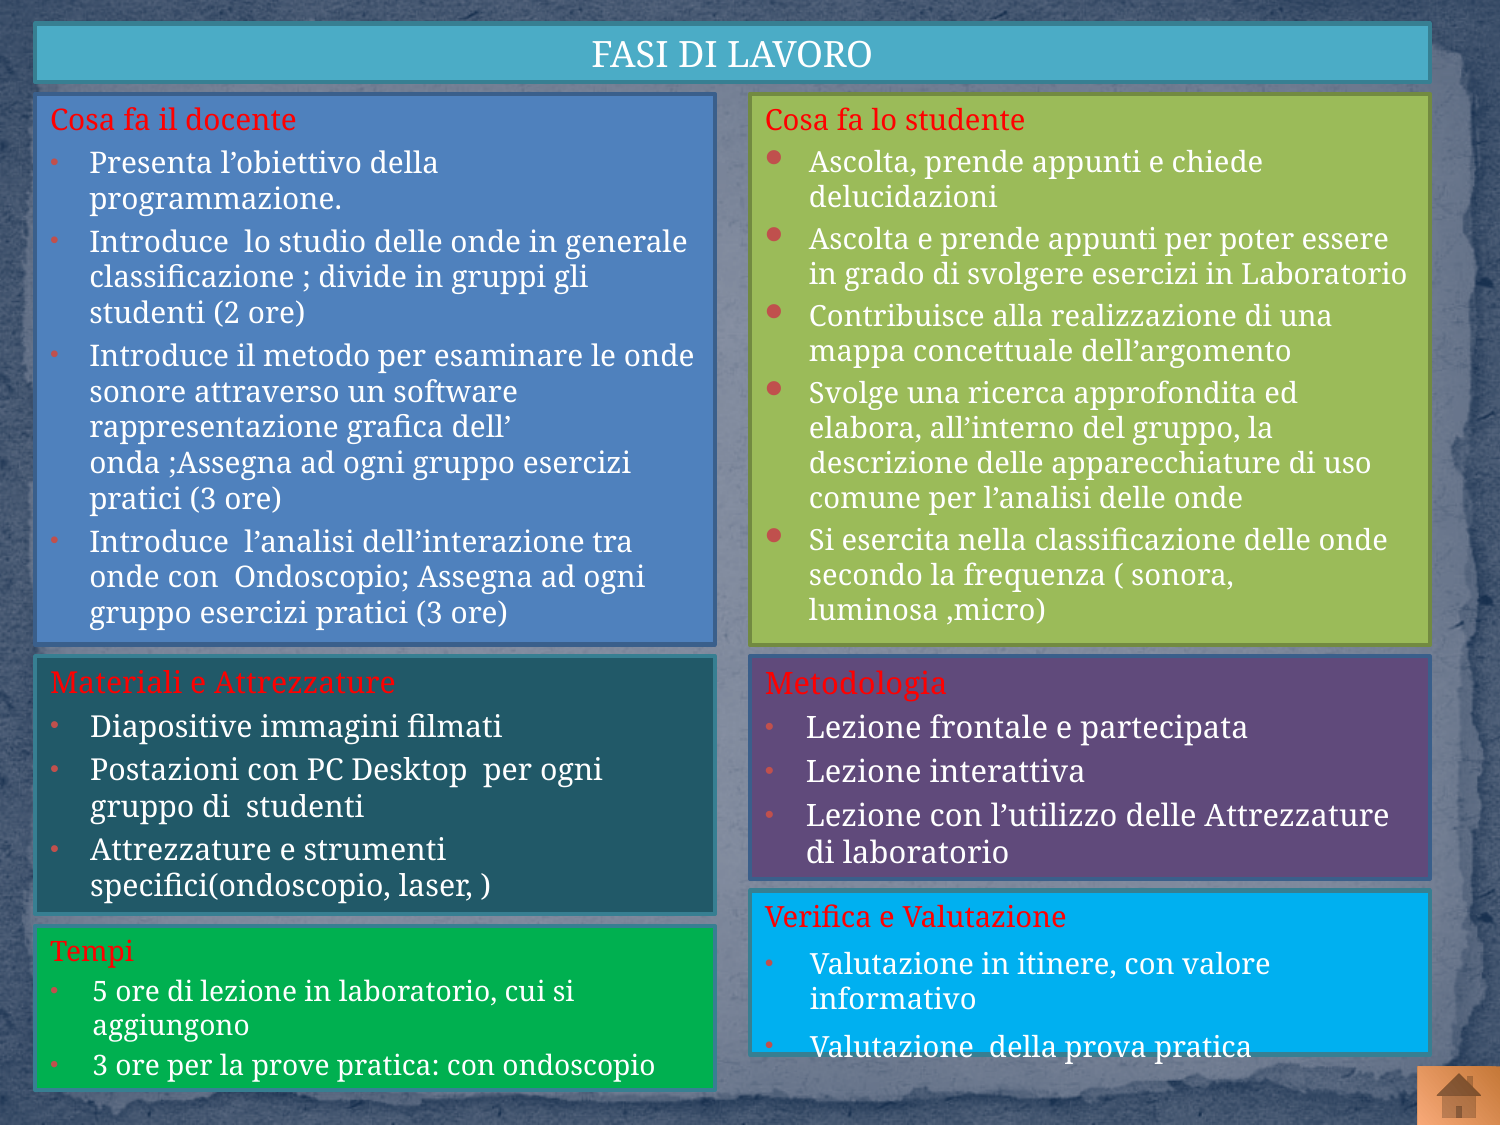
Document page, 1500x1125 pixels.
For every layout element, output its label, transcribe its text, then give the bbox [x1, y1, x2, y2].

list Cosa fa lo studente Ascolta, prende appunti e chiede delucidazioni Ascolta e prende appunti per poter essere in grado di svolgere esercizi in Laboratorio Contribuisce alla realizzazione di una mappa concettuale dell’argomento Svolge una ricerca approfondita ed elabora, all’interno del gruppo, la descrizione delle apparecchiature di uso comune per l’analisi delle onde Si esercita nella classificazione delle onde secondo la frequenza ( sonora, luminosa ,micro) [748, 92, 1432, 647]
text_box Cosa fa il docente Presenta l’obiettivo della programmazione. Introduce lo studio delle onde in generale classificazione ; divide in gruppi gli studenti (2 ore) Introduce il metodo per esaminare le onde sonore attraverso un software rappresentazione grafica dell’ onda ;Assegna ad ogni gruppo esercizi pratici (3 ore) Introduce l’analisi dell’interazione tra onde con Ondoscopio; Assegna ad ogni gruppo esercizi pratici (3 ore) [33, 92, 717, 647]
text_box [1417, 1066, 1500, 1125]
list FASI DI LAVORO [33, 21, 1432, 84]
text_box Metodologia Lezione frontale e partecipata Lezione interattiva Lezione con l’utilizzo delle Attrezzature di laboratorio [748, 654, 1432, 881]
text_box Tempi 5 ore di lezione in laboratorio, cui si aggiungono 3 ore per la prove pratica: con ondoscopio [33, 924, 717, 1092]
text_box Materiali e Attrezzature Diapositive immagini filmati Postazioni con PC Desktop per ogni gruppo di studenti Attrezzature e strumenti specifici(ondoscopio, laser, ) [33, 654, 717, 916]
text_box Verifica e Valutazione Valutazione in itinere, con valore informativo Valutazione della prova pratica [748, 888, 1432, 1057]
